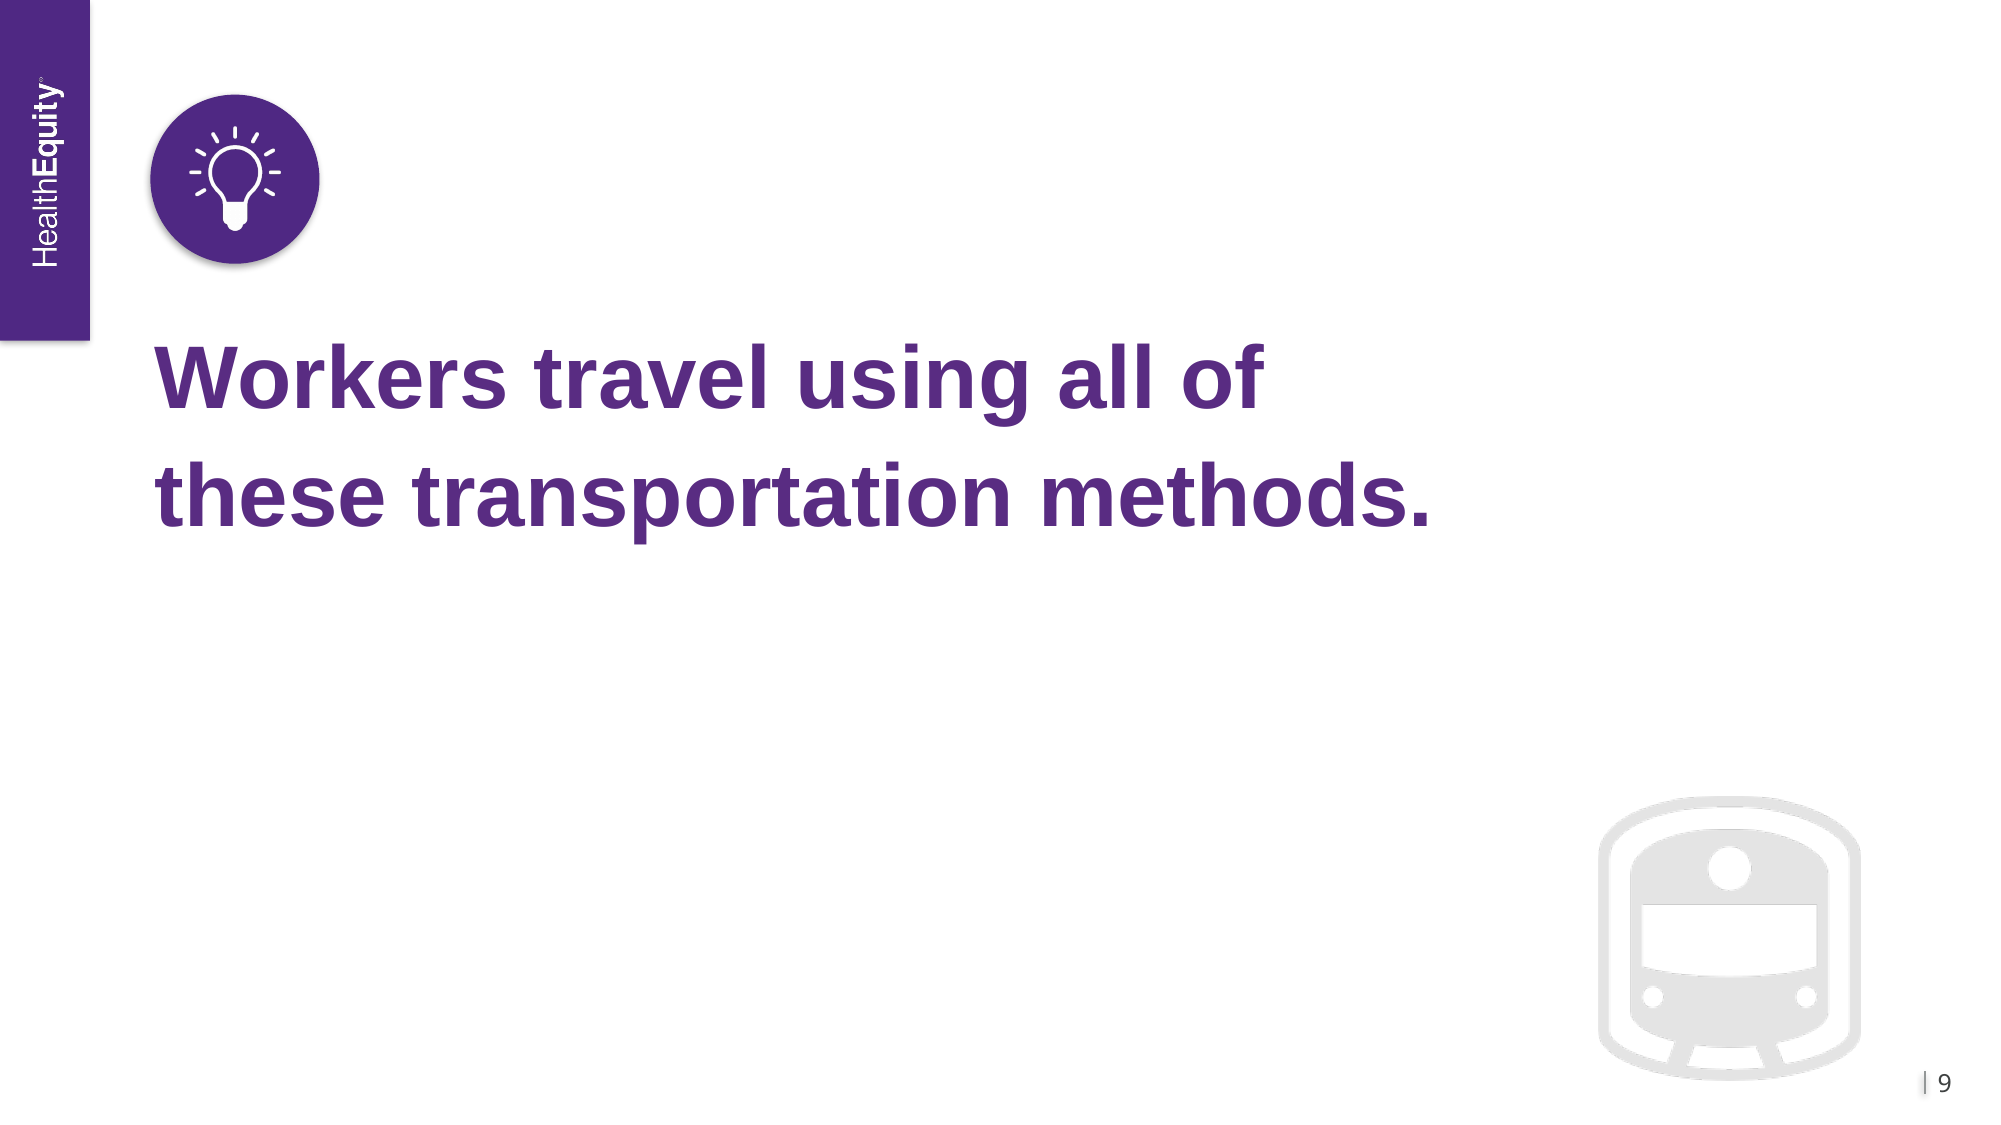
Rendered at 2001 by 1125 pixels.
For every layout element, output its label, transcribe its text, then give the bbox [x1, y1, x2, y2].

picture [188, 126, 281, 231]
text_box [149, 93, 321, 265]
text_box Workers travel using all of these transportation methods. [140, 301, 1776, 445]
picture [1598, 796, 1861, 1081]
picture [33, 78, 64, 266]
